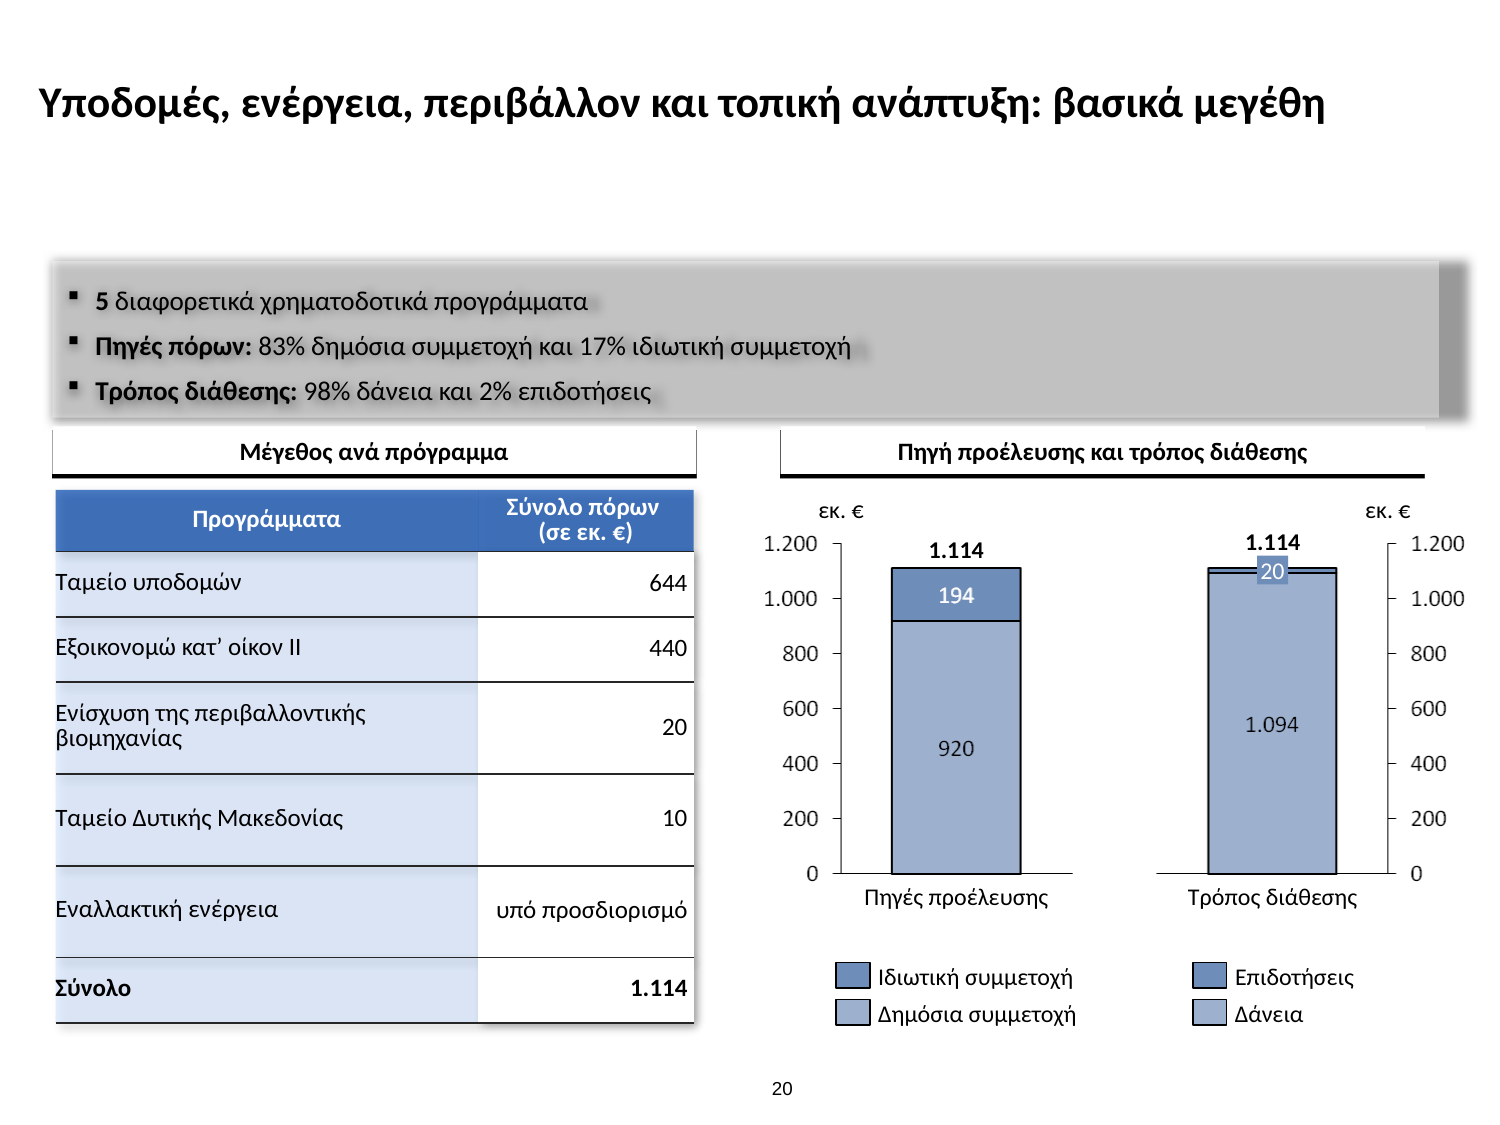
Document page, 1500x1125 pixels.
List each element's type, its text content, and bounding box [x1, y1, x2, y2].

table_cell Ενίσχυση της περιβαλλοντικής βιομηχανίας [56, 683, 478, 773]
table_cell Εναλλακτική ενέργεια [56, 867, 478, 957]
table_cell 1.114 [478, 958, 694, 1022]
table_cell 644 [478, 552, 694, 616]
text_box Ιδιωτική συμμετοχή [878, 962, 1074, 991]
text_box [1192, 999, 1227, 1025]
table_cell Ταμείο υποδομών [56, 552, 478, 616]
title Υποδομές, ενέργεια, περιβάλλον και τοπική ανάπτυξη: βασικά μεγέθη [23, 65, 1460, 227]
text_box Δημόσια συμμετοχή [878, 998, 1078, 1028]
text_box 5 διαφορετικά χρηματοδοτικά προγράμματα Πηγές πόρων: 83% δημόσια συμμετοχή και 17% ιδιωτική συμμετοχή Τρόπος διάθεσης: 98% δάνεια και 2% επιδοτήσεις [52, 261, 1439, 418]
table_cell Ταμείο Δυτικής Μακεδονίας [56, 775, 478, 865]
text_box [738, 517, 1094, 901]
text_box [836, 962, 870, 988]
text_box [1192, 962, 1227, 988]
text_box [836, 999, 870, 1025]
text_box εκ. € [1365, 495, 1411, 515]
table_cell υπό προσδιορισμό [478, 867, 694, 957]
table_header Σύνολο πόρων (σε εκ. €) [478, 490, 694, 551]
table_cell 440 [478, 618, 694, 681]
table_header Προγράμματα [56, 490, 478, 551]
table_cell 10 [478, 775, 694, 865]
text_box Δάνεια [1234, 998, 1304, 1028]
text_box Επιδοτήσεις [1234, 962, 1354, 991]
text_box Μέγεθος ανά πρόγραμμα [52, 426, 697, 474]
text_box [1106, 517, 1500, 901]
table_cell Σύνολο [56, 958, 478, 1022]
text_box εκ. € [818, 495, 864, 515]
table_cell 20 [478, 683, 694, 773]
text_box Πηγή προέλευσης και τρόπος διάθεσης [780, 426, 1425, 474]
table_cell Εξοικονομώ κατ’ οίκον ΙΙ [56, 618, 478, 681]
